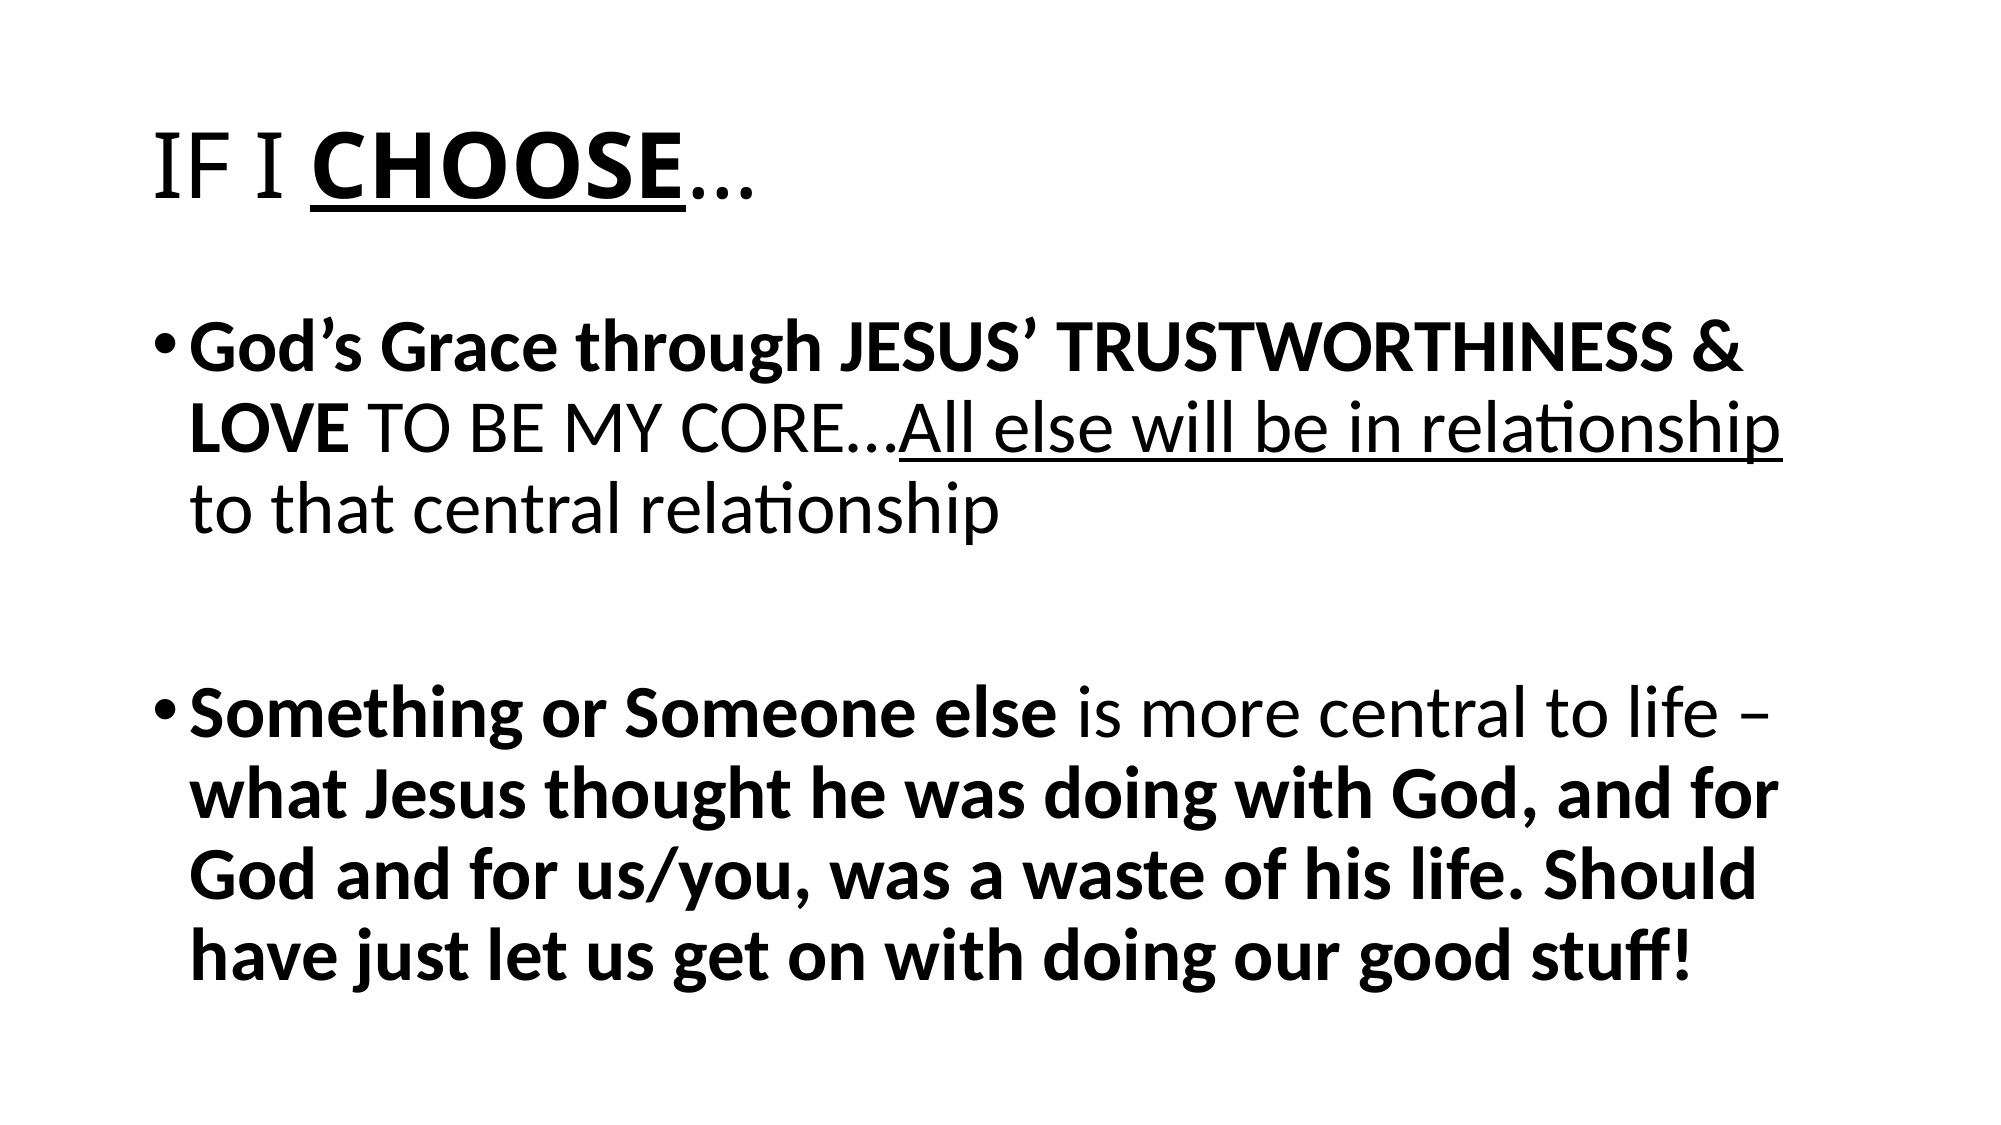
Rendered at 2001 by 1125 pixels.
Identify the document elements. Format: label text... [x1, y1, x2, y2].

list God’s Grace through JESUS’ TRUSTWORTHINESS & LOVE TO BE MY CORE…All else will be in relationship to that central relationship Something or Someone else is more central to life – what Jesus thought he was doing with God, and for God and for us/you, was a waste of his life. Should have just let us get on with doing our good stuff! [137, 299, 1863, 1014]
title IF I CHOOSE… [137, 59, 1863, 278]
